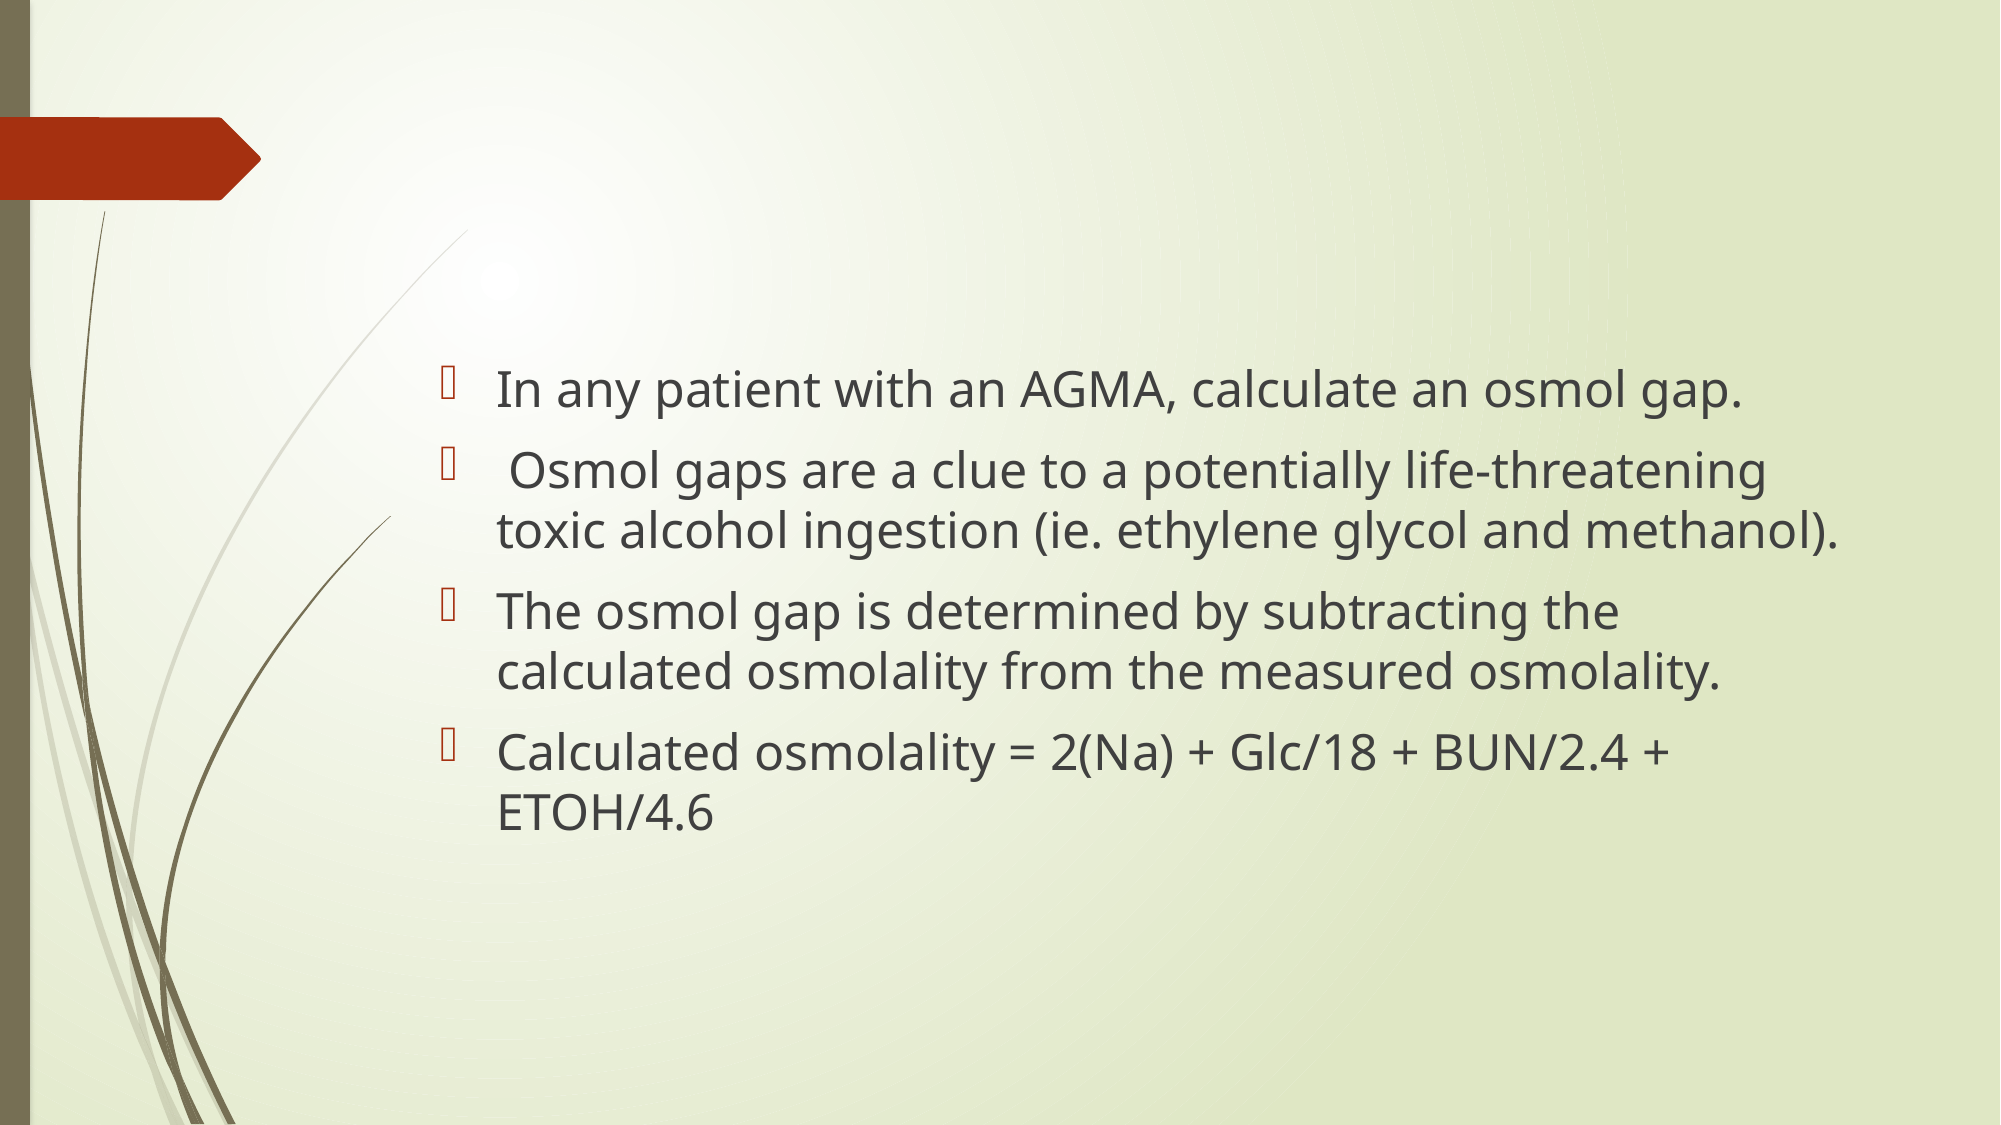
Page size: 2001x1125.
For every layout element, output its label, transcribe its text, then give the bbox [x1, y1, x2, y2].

list In any patient with an AGMA, calculate an osmol gap. Osmol gaps are a clue to a potentially life-threatening toxic alcohol ingestion (ie. ethylene glycol and methanol). The osmol gap is determined by subtracting the calculated osmolality from the measured osmolality. Calculated osmolality = 2(Na) + Glc/18 + BUN/2.4 + ETOH/4.6 [424, 350, 1888, 970]
